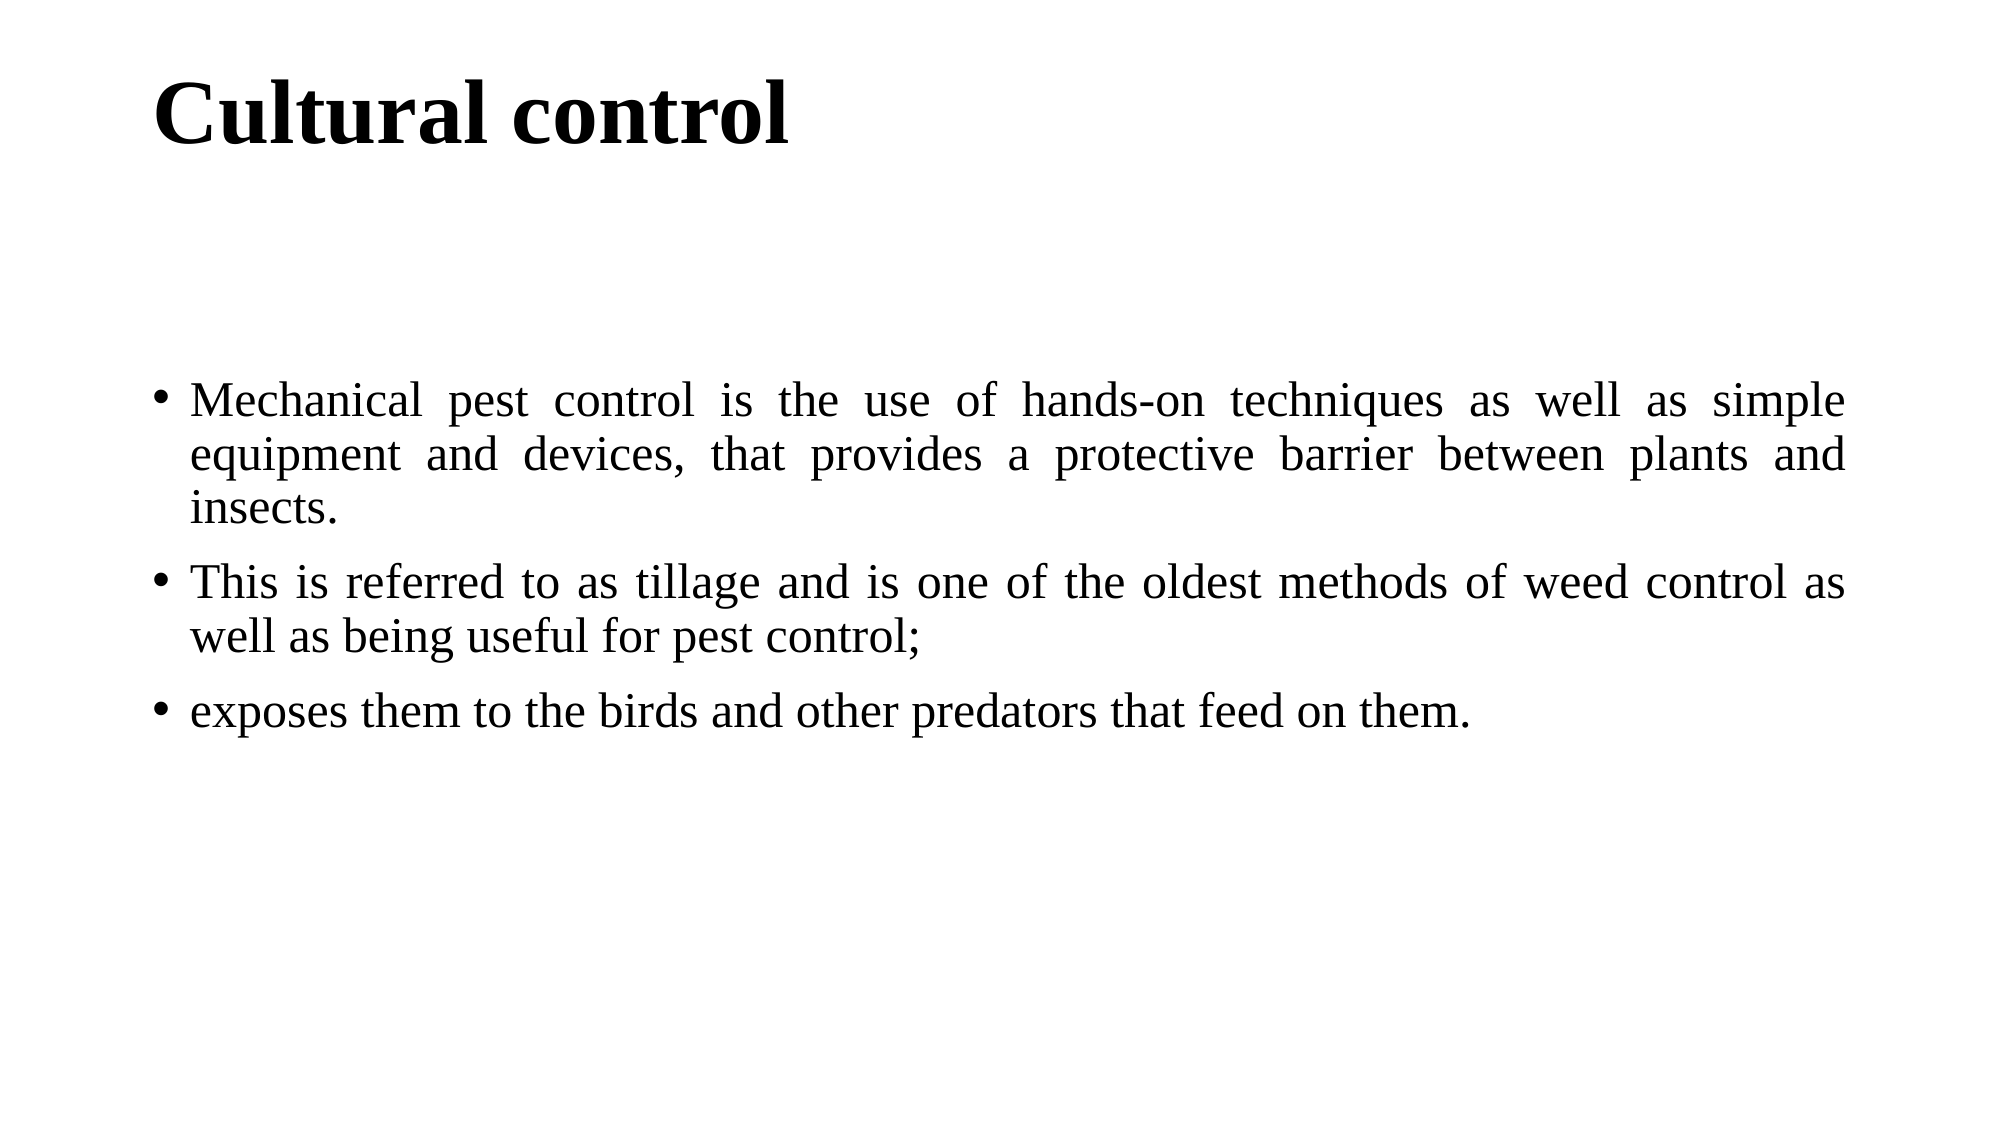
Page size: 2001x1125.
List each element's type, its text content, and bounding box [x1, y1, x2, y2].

title Cultural control [137, 59, 1863, 278]
list Mechanical pest control is the use of hands-on techniques as well as simple equipment and devices, that provides a protective barrier between plants and insects. This is referred to as tillage and is one of the oldest methods of weed control as well as being useful for pest control; exposes them to the birds and other predators that feed on them. [137, 299, 1863, 1014]
